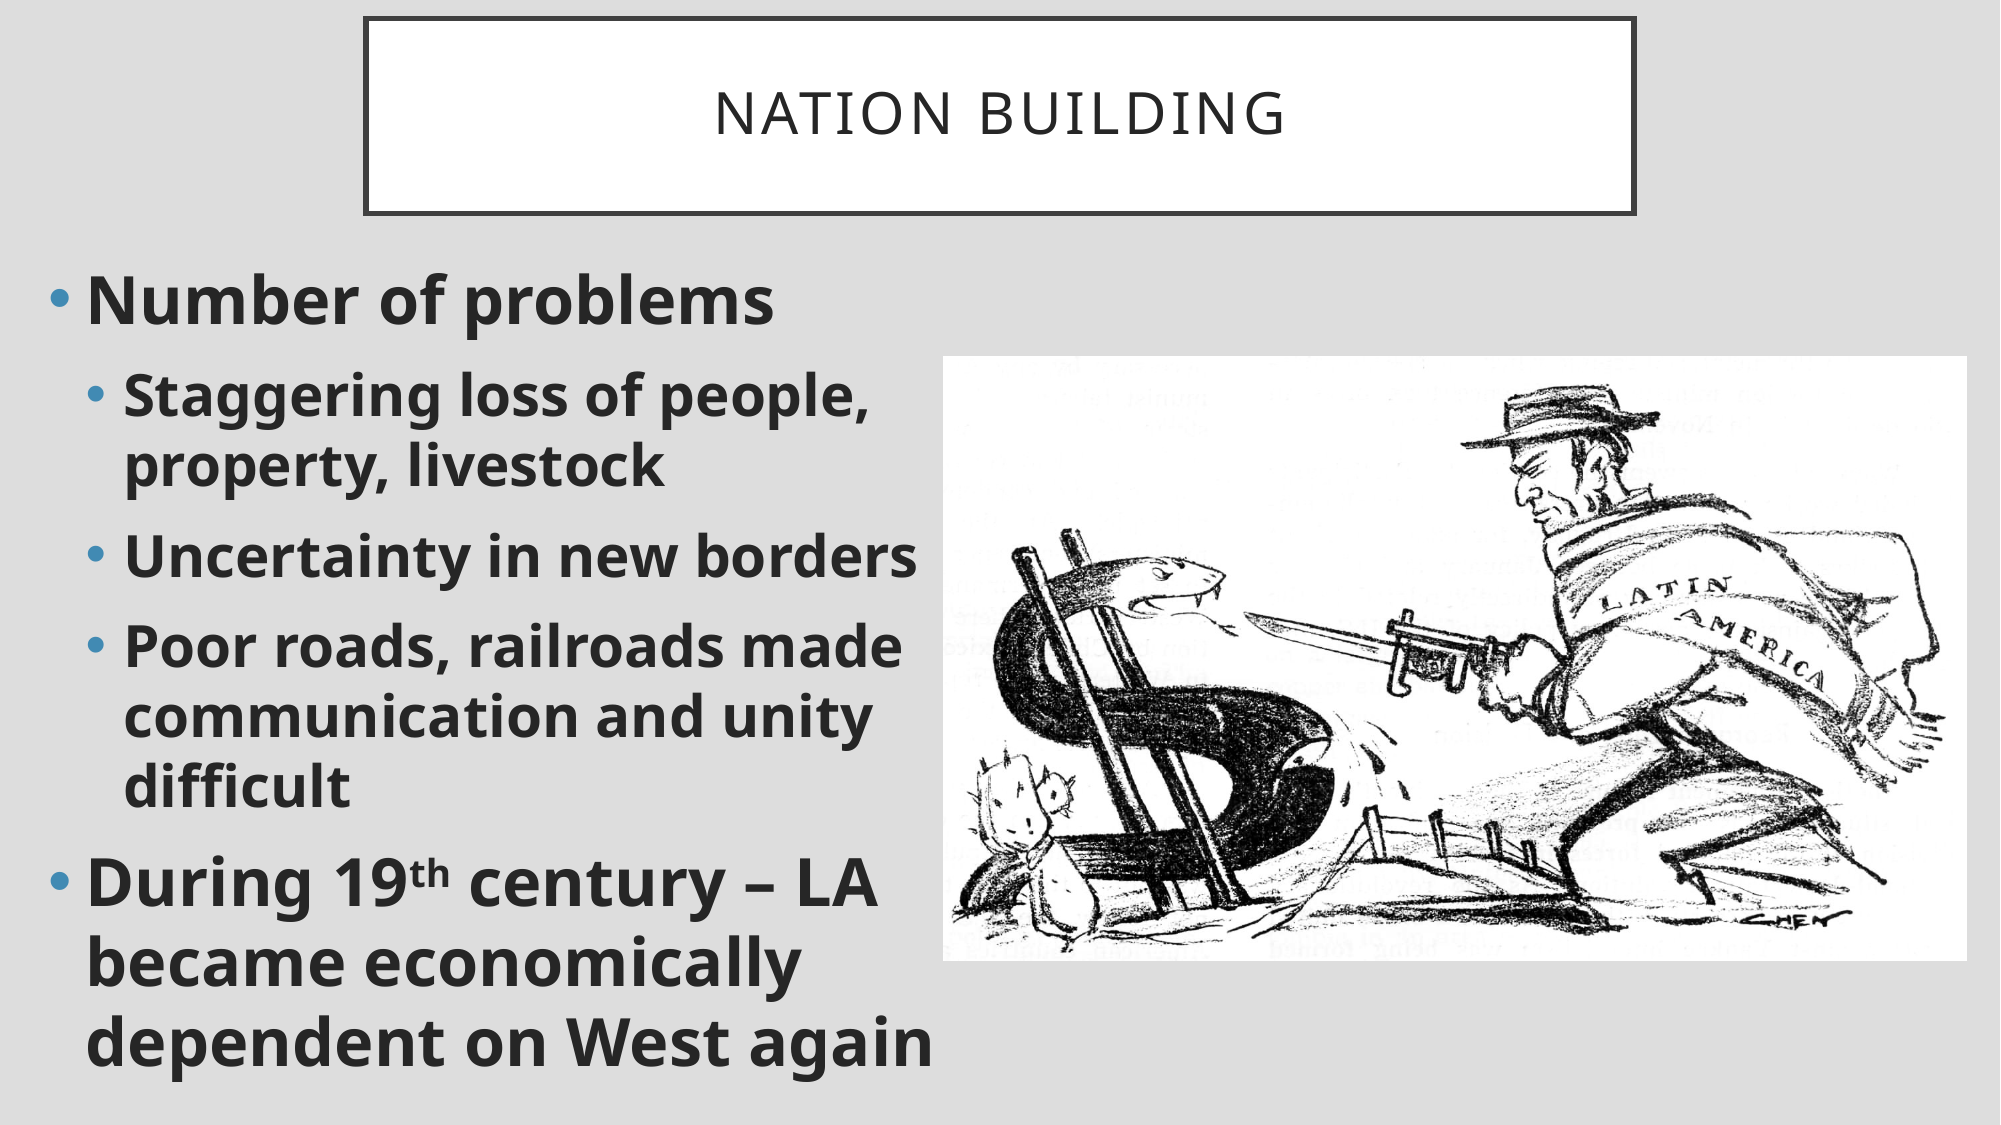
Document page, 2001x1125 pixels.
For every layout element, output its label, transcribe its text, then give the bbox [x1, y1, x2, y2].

list Number of problems Staggering loss of people, property, livestock Uncertainty in new borders Poor roads, railroads made communication and unity difficult During 19th century – LA became economically dependent on West again [33, 249, 1000, 1107]
title Nation building [363, 16, 1637, 216]
picture [943, 356, 1967, 961]
